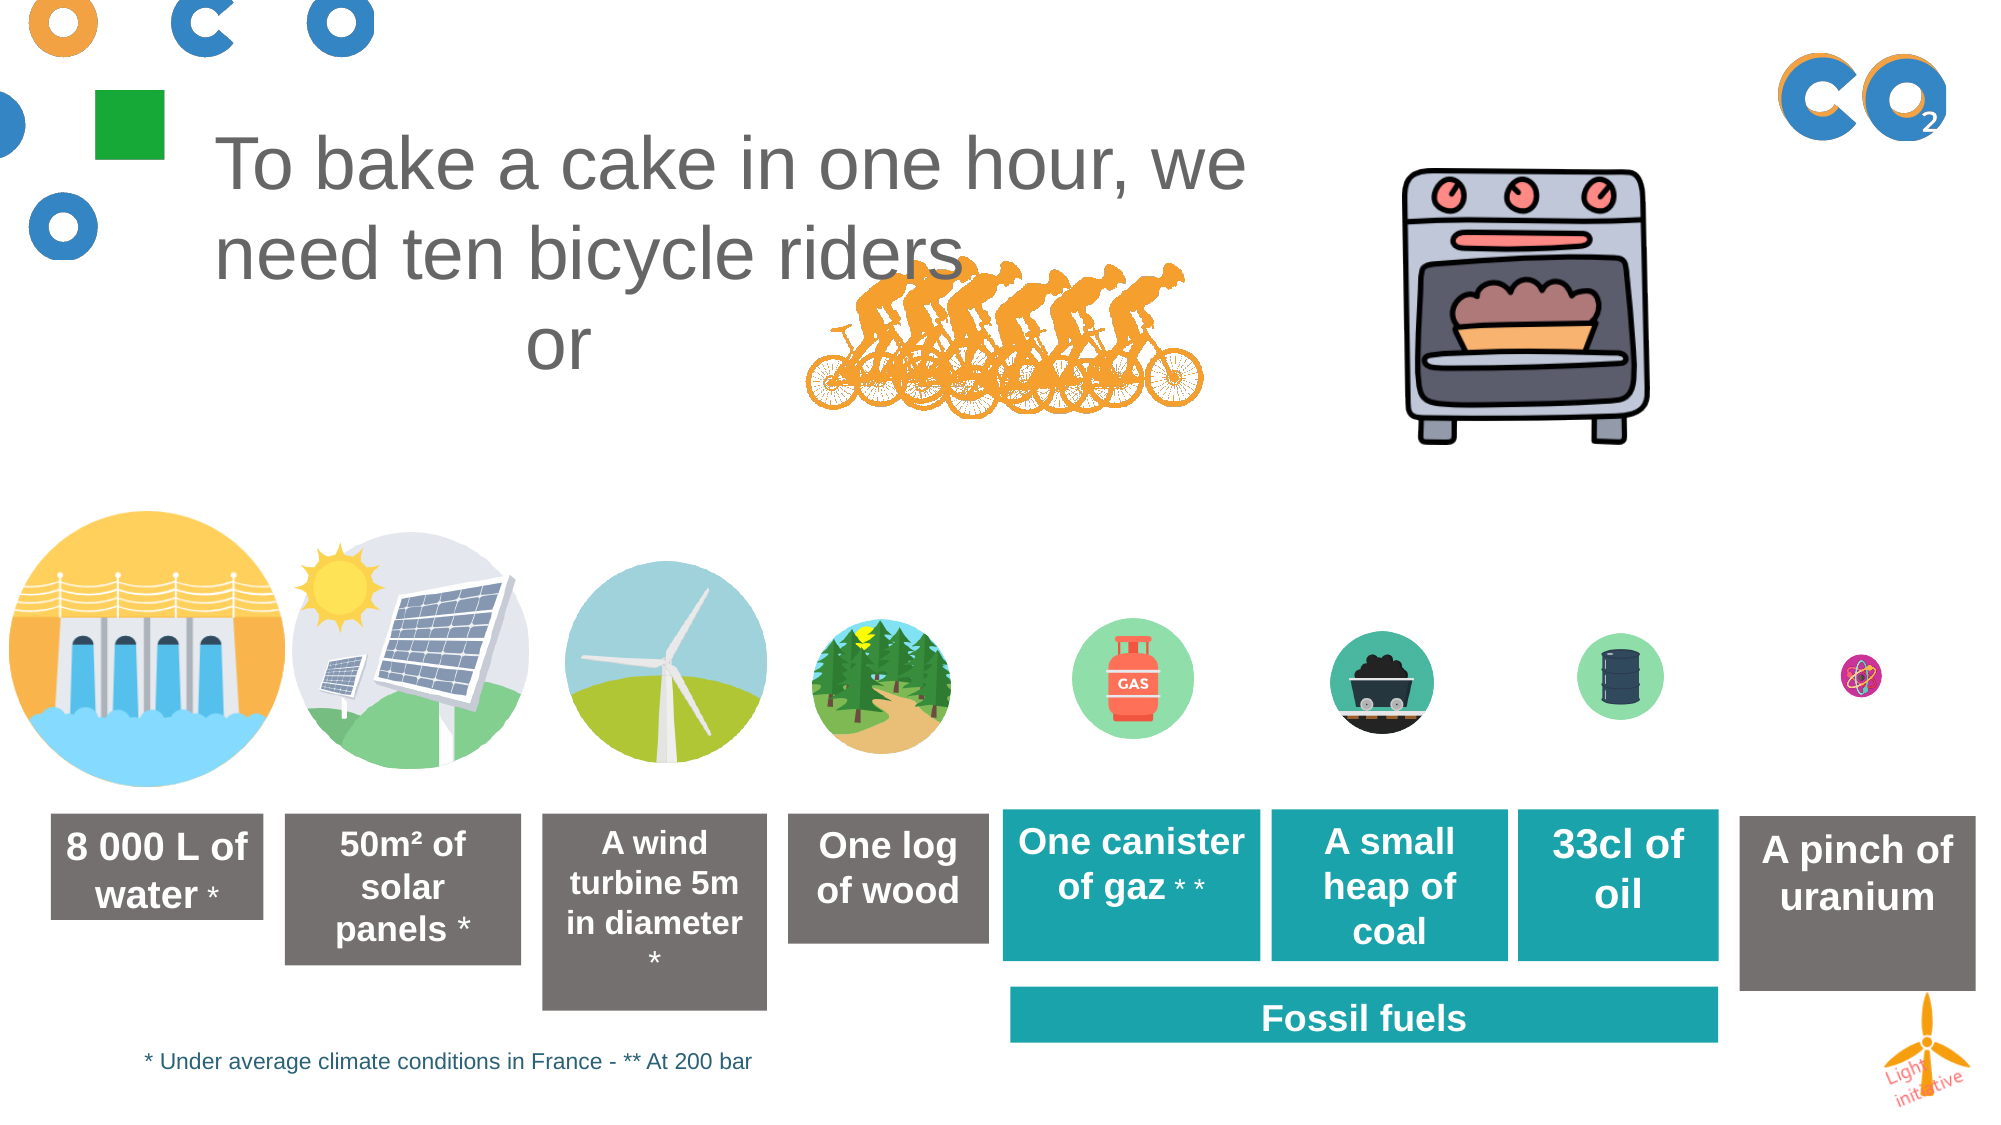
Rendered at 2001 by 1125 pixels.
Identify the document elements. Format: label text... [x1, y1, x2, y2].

text_box To bake a cake in one hour, we need ten bicycle riders or [199, 168, 1387, 330]
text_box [1002, 617, 1720, 1043]
picture [1778, 53, 1947, 141]
text_box * Under average climate conditions in France - ** At 200 bar [129, 1039, 1173, 1083]
picture [1388, 168, 1664, 445]
picture [804, 256, 1227, 419]
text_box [1840, 654, 1883, 698]
picture [1867, 992, 2000, 1125]
text_box A pinch of uranium [1739, 816, 1976, 991]
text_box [9, 510, 990, 1012]
picture [0, 0, 374, 260]
